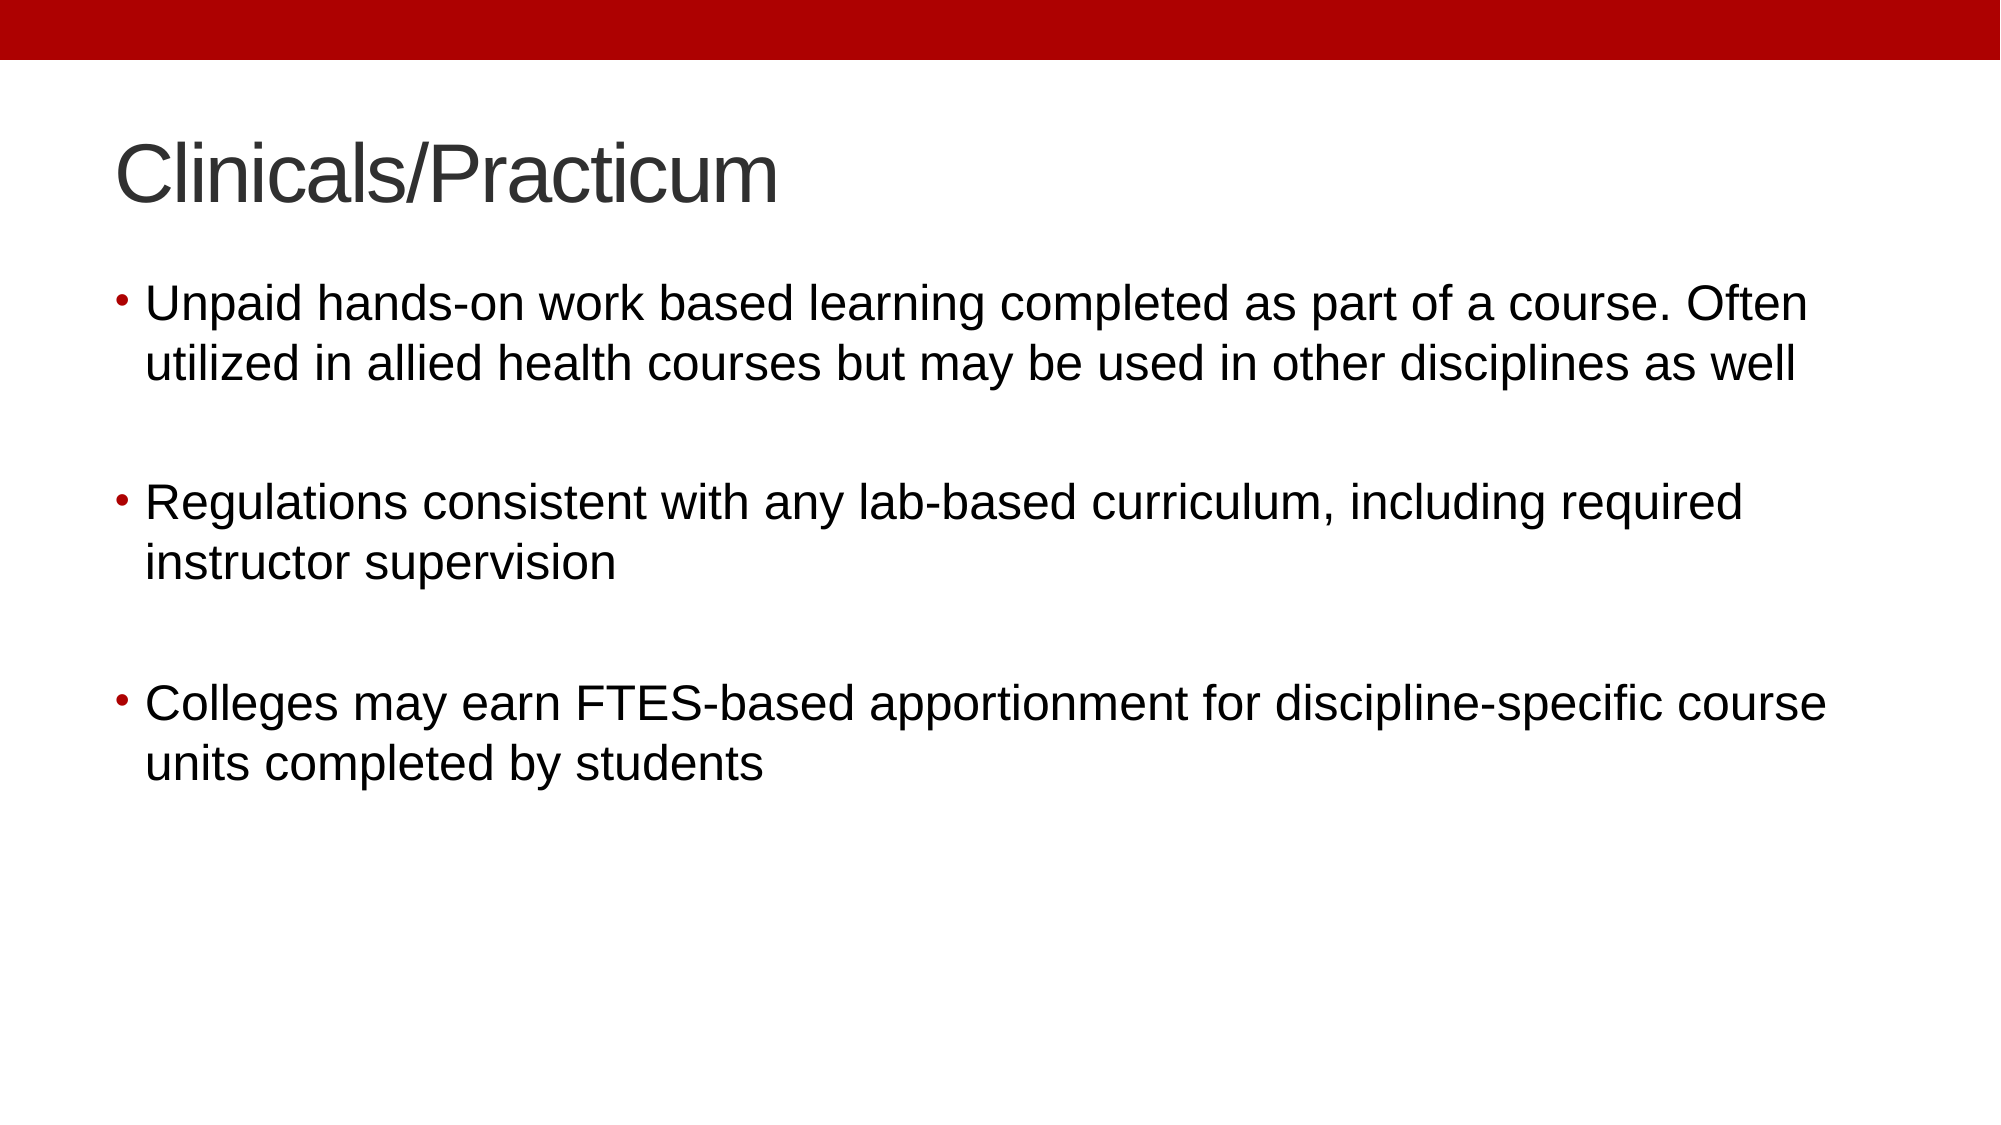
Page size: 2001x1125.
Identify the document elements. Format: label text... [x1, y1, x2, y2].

title Clinicals/Practicum [99, 87, 1900, 250]
list Unpaid hands-on work based learning completed as part of a course. Often utilized in allied health courses but may be used in other disciplines as well Regulations consistent with any lab-based curriculum, including required instructor supervision Colleges may earn FTES-based apportionment for discipline-specific course units completed by students [99, 262, 1900, 1063]
